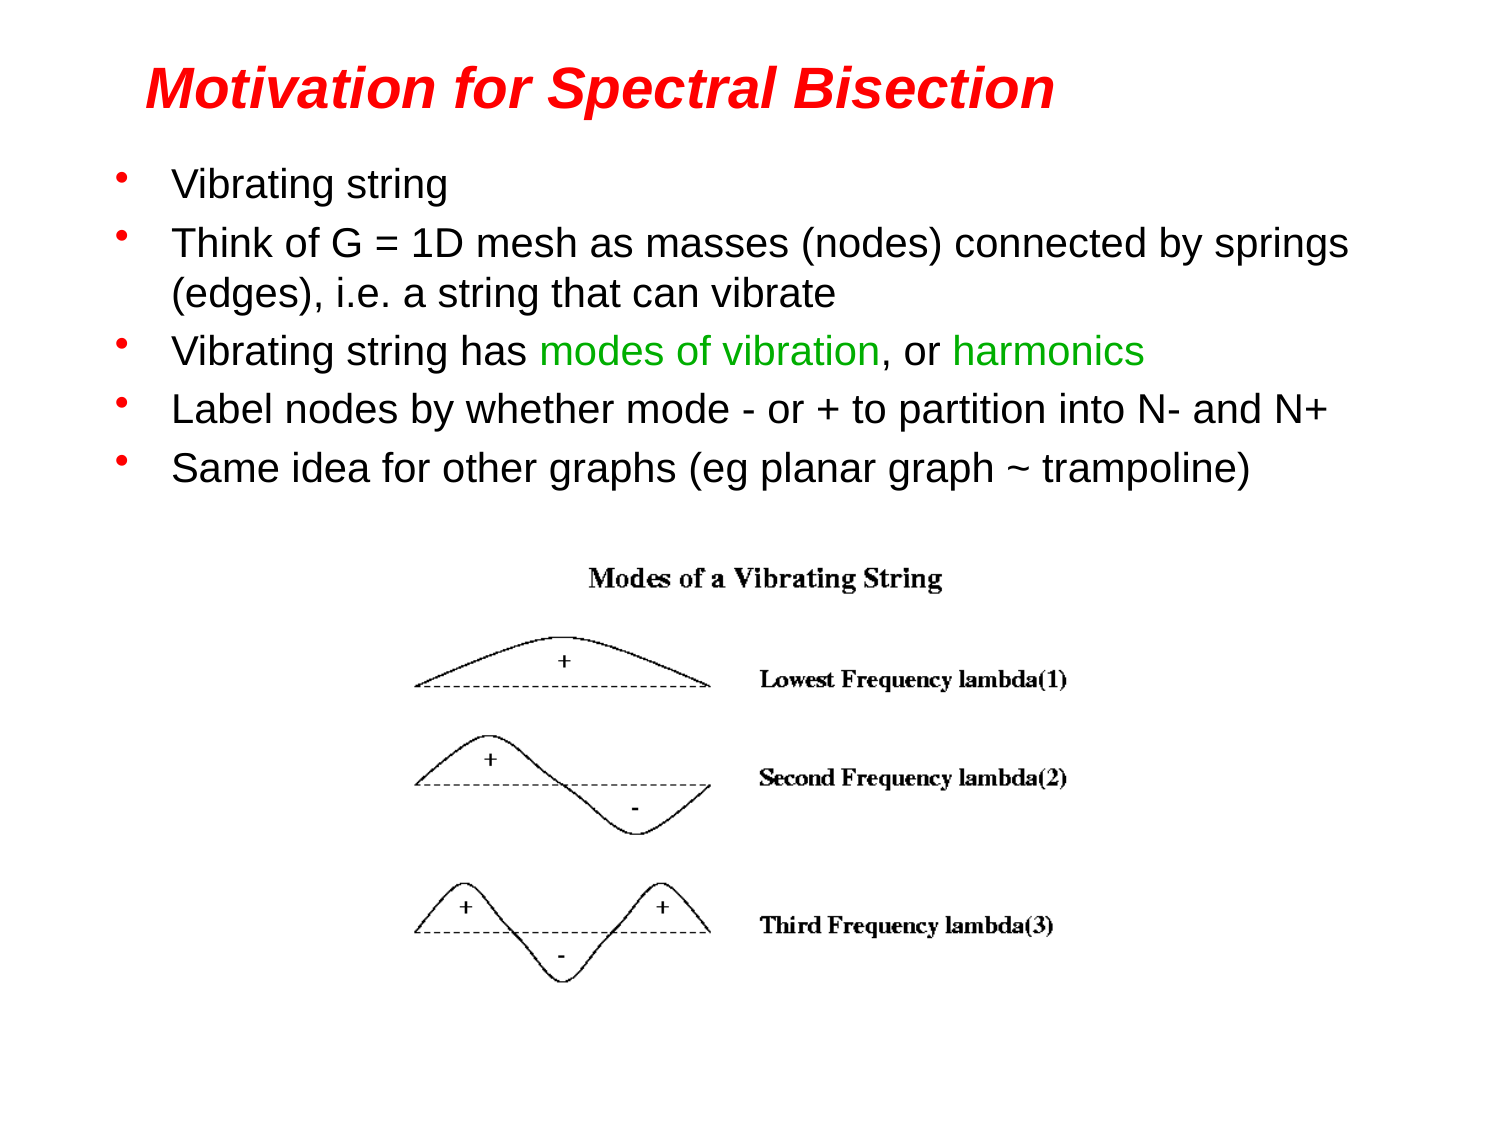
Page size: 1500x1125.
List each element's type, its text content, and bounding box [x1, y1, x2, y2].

picture [396, 535, 1097, 1001]
title Motivation for Spectral Bisection [130, 49, 1338, 121]
list Vibrating string Think of G = 1D mesh as masses (nodes) connected by springs (edges), i.e. a string that can vibrate Vibrating string has modes of vibration, or harmonics Label nodes by whether mode - or + to partition into N- and N+ Same idea for other graphs (eg planar graph ~ trampoline) [99, 149, 1413, 509]
